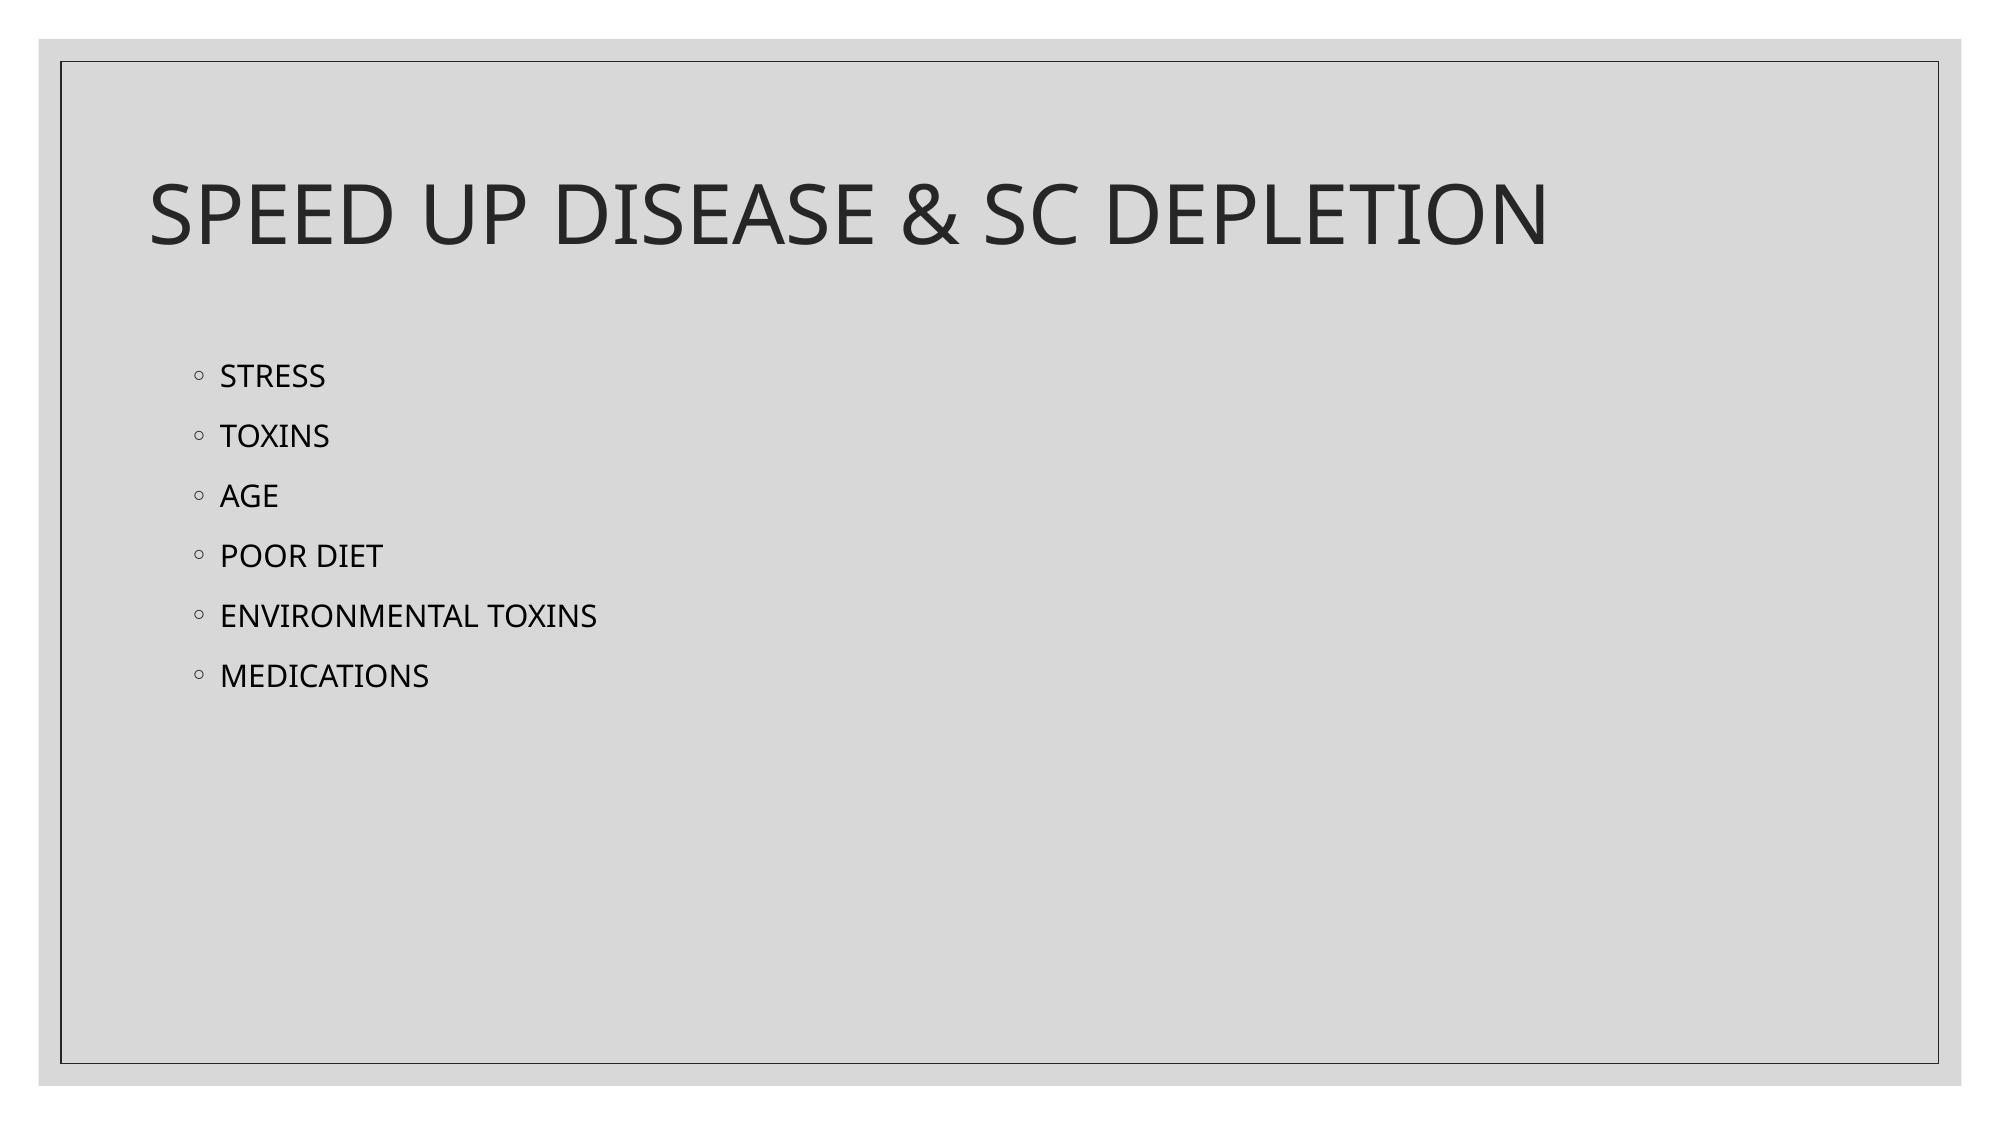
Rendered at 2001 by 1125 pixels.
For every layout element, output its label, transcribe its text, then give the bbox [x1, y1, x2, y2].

title SPEED UP DISEASE & SC DEPLETION [133, 105, 1825, 331]
list STRESS TOXINS AGE POOR DIET ENVIRONMENTAL TOXINS MEDICATIONS [174, 345, 1825, 977]
